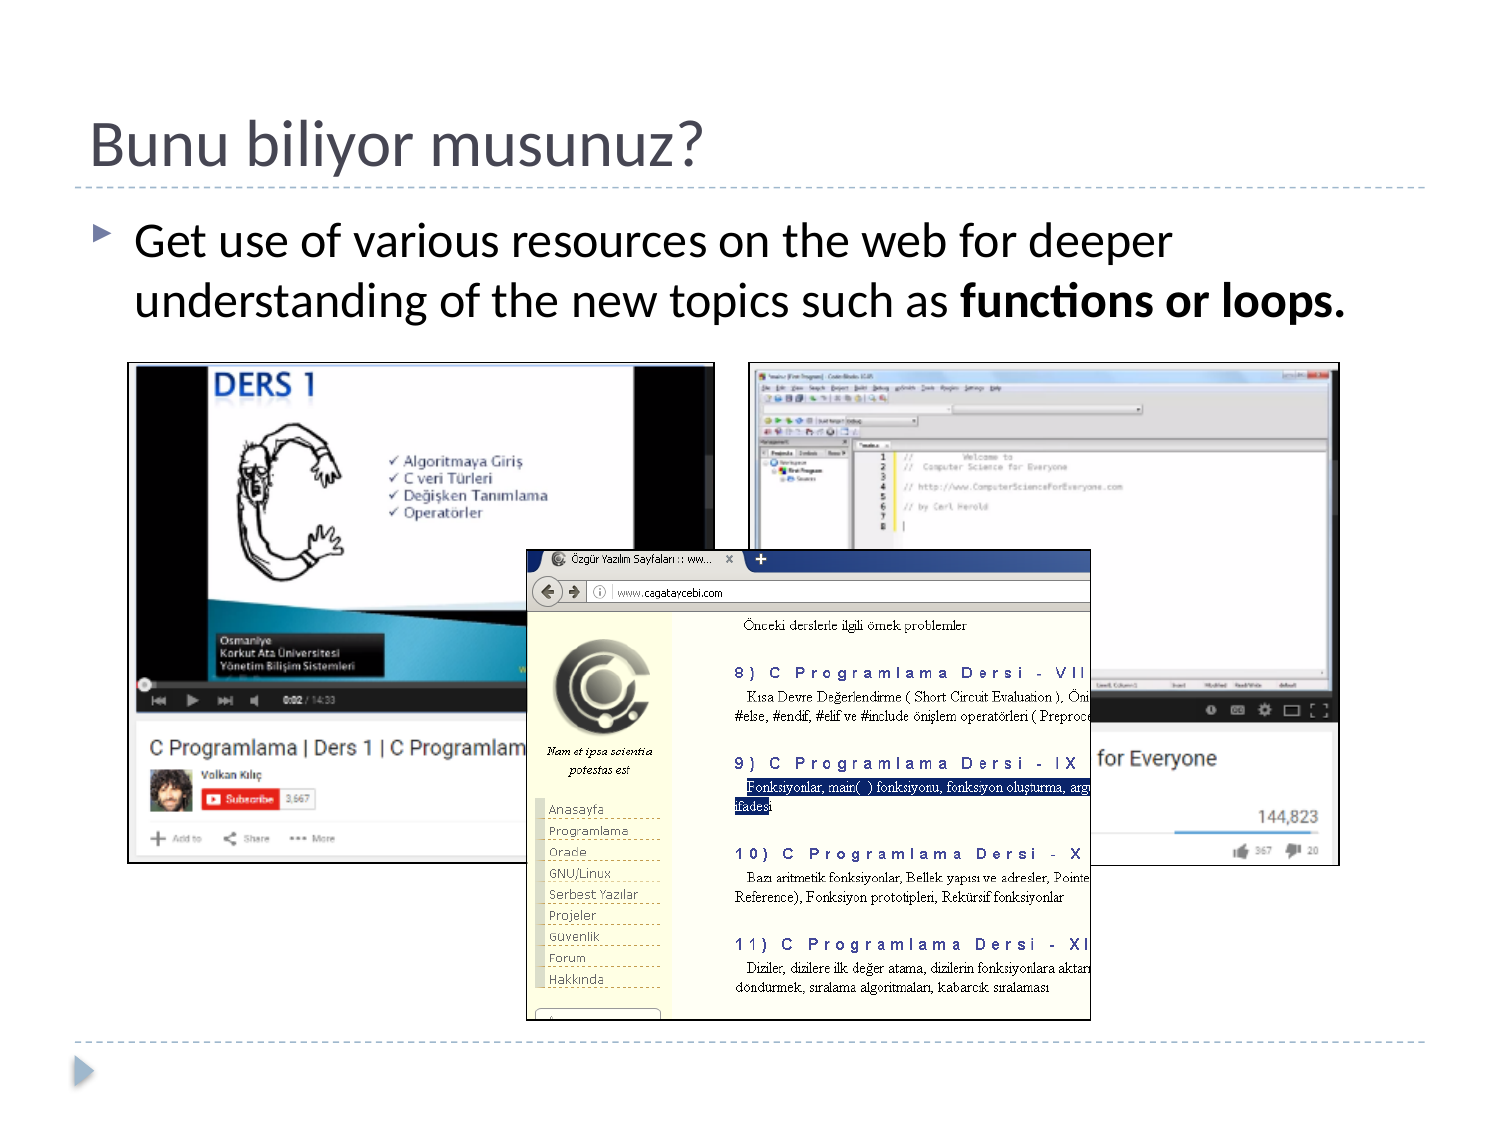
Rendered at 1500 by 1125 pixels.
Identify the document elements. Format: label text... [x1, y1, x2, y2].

title Bunu biliyor musunuz? [75, 24, 1425, 188]
picture [128, 362, 1339, 1020]
list Get use of various resources on the web for deeper understanding of the new topics such as functions or loops. [75, 200, 1425, 1010]
